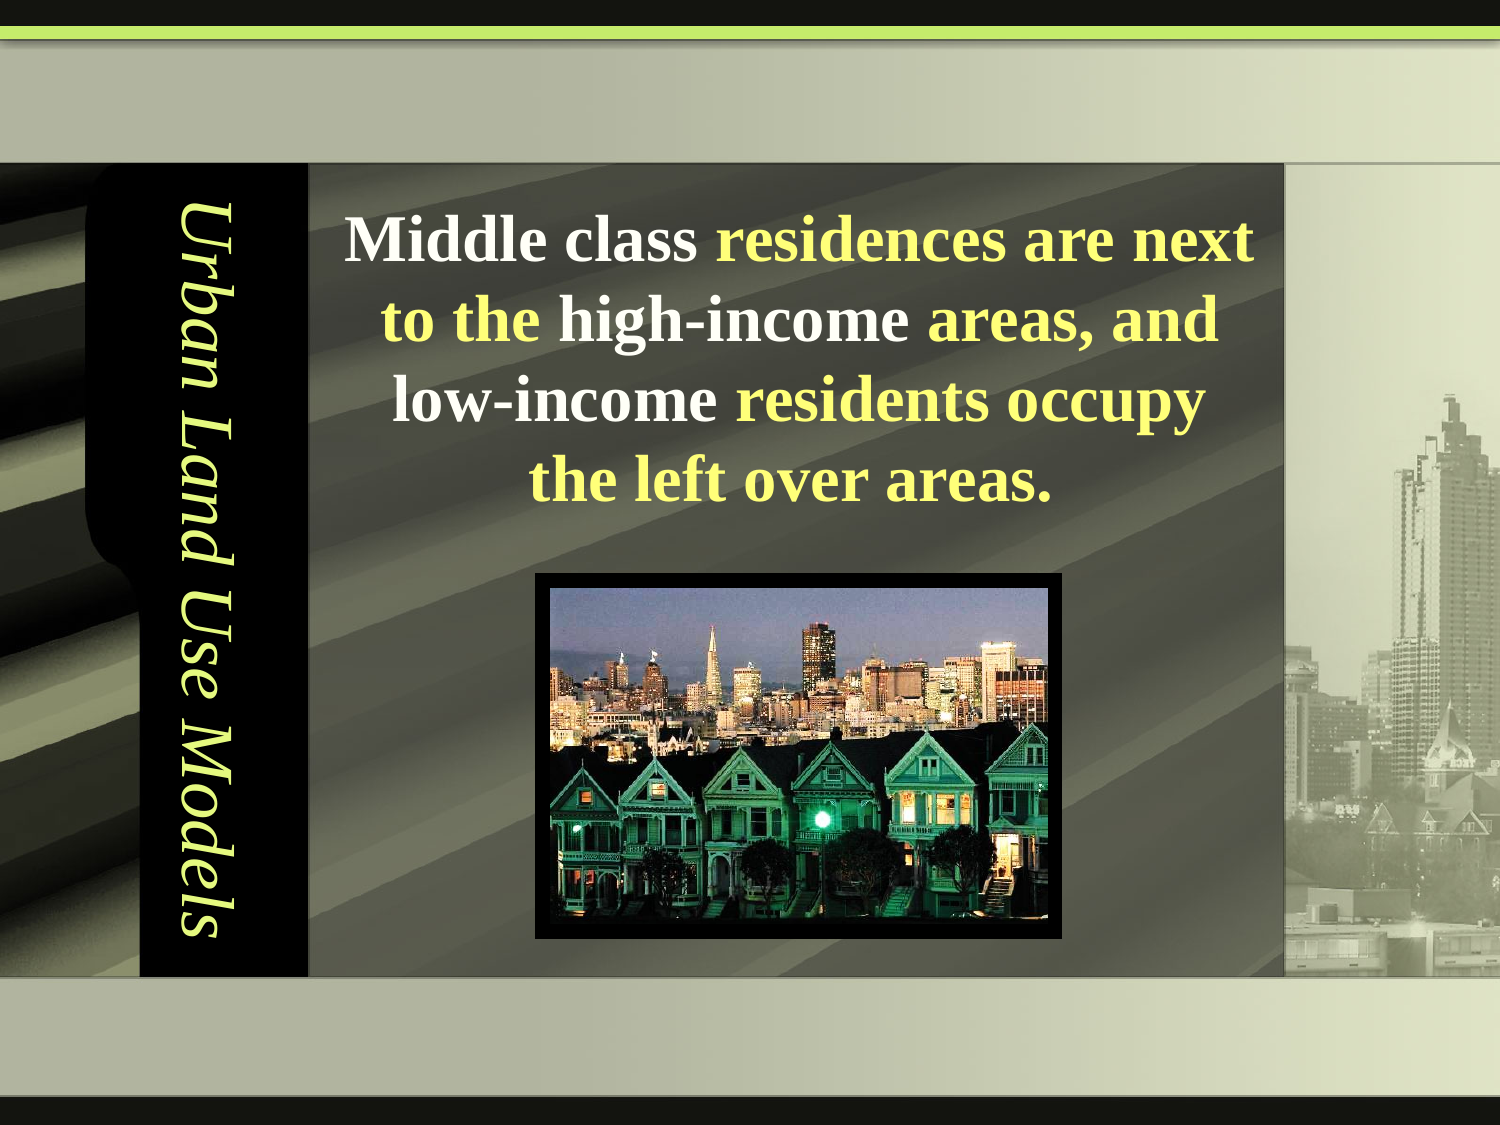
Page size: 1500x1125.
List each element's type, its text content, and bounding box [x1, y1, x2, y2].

title Urban Land Use Models [124, 162, 301, 976]
list Middle class residences are next to the high-income areas, and low-income residents occupy the left over areas. [324, 187, 1276, 963]
picture [0, 0, 1500, 1125]
